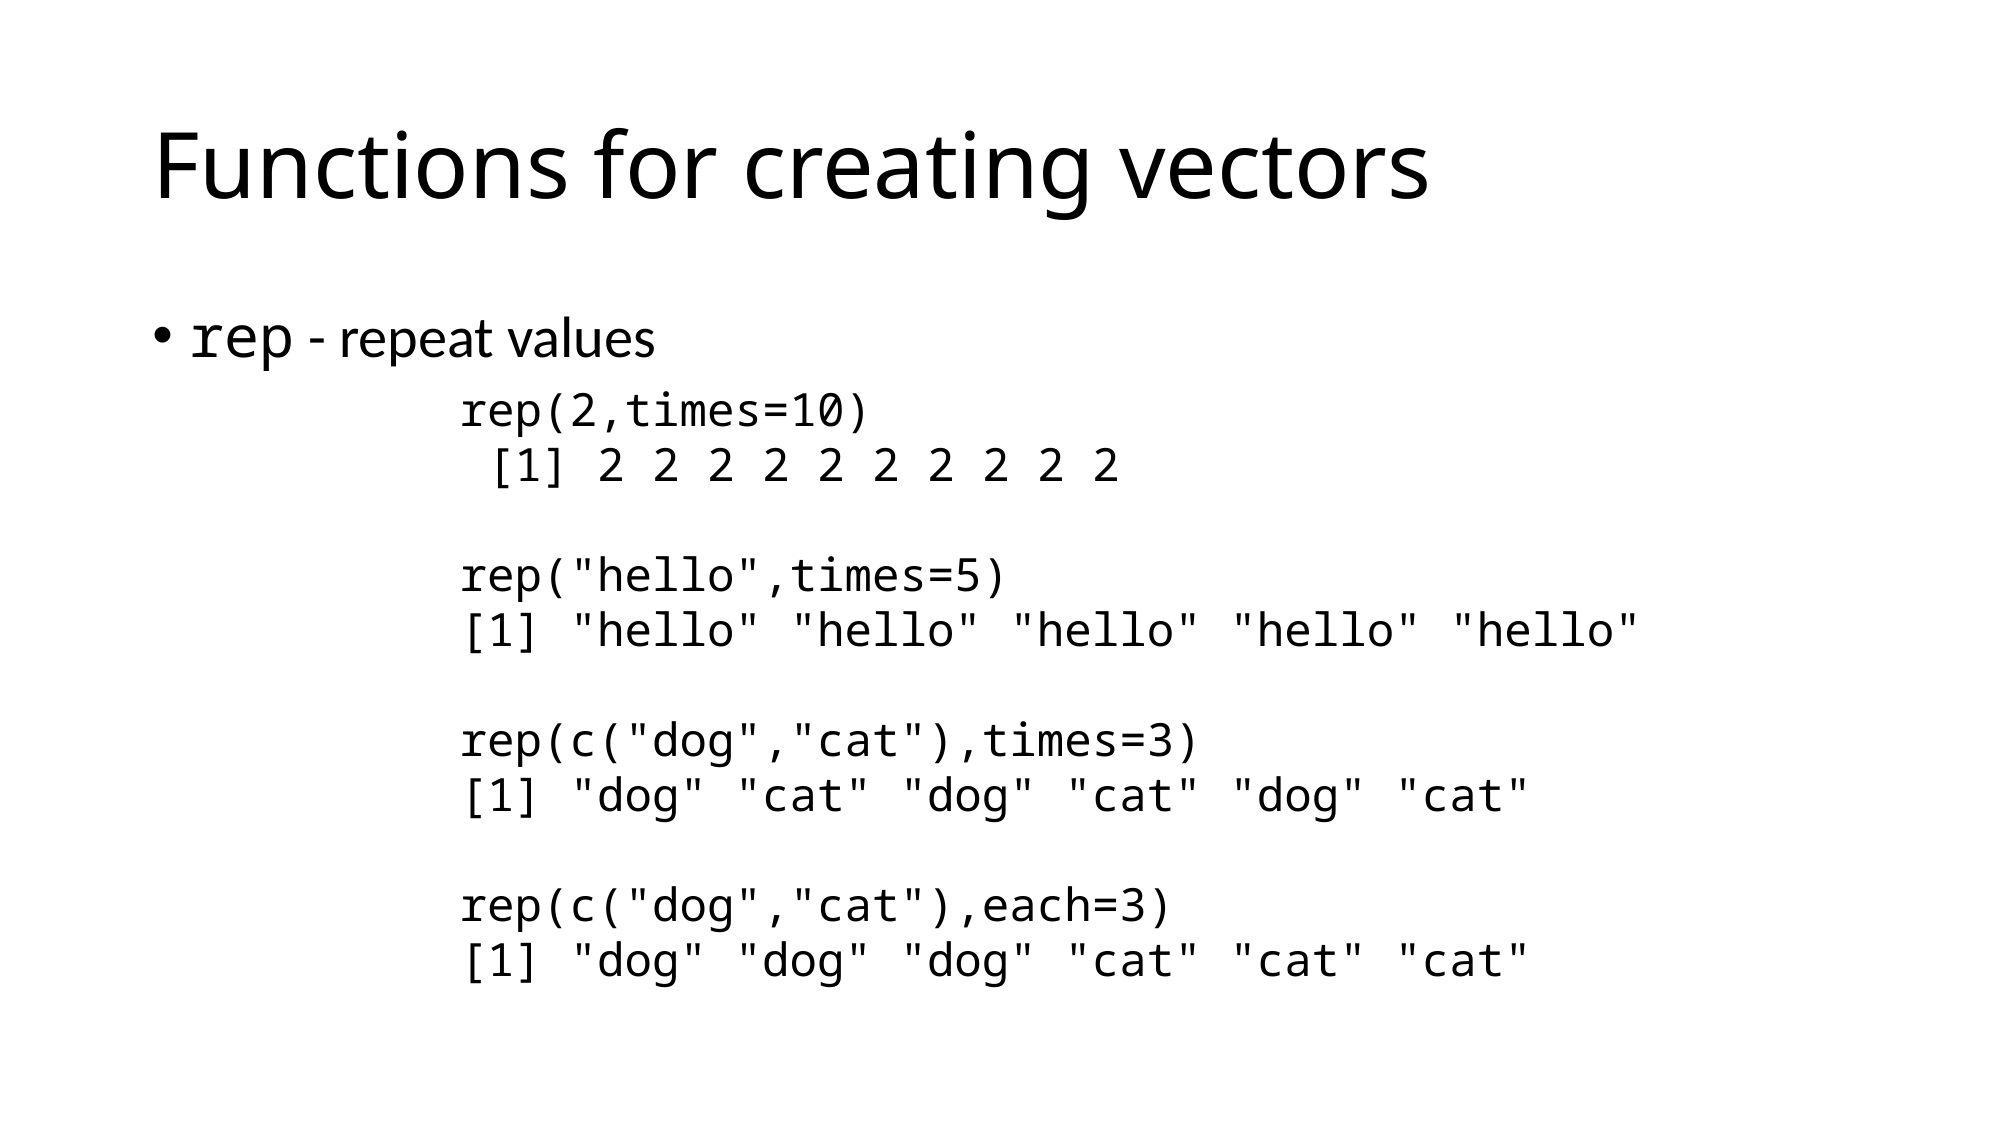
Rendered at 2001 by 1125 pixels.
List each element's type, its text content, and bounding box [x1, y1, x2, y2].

text_box rep(2,times=10) [1] 2 2 2 2 2 2 2 2 2 2 rep("hello",times=5) [1] "hello" "hello" "hello" "hello" "hello" rep(c("dog","cat"),times=3) [1] "dog" "cat" "dog" "cat" "dog" "cat" rep(c("dog","cat"),each=3) [1] "dog" "dog" "dog" "cat" "cat" "cat" [444, 373, 1750, 994]
list rep - repeat values [137, 299, 1863, 1014]
title Functions for creating vectors [137, 59, 1863, 278]
